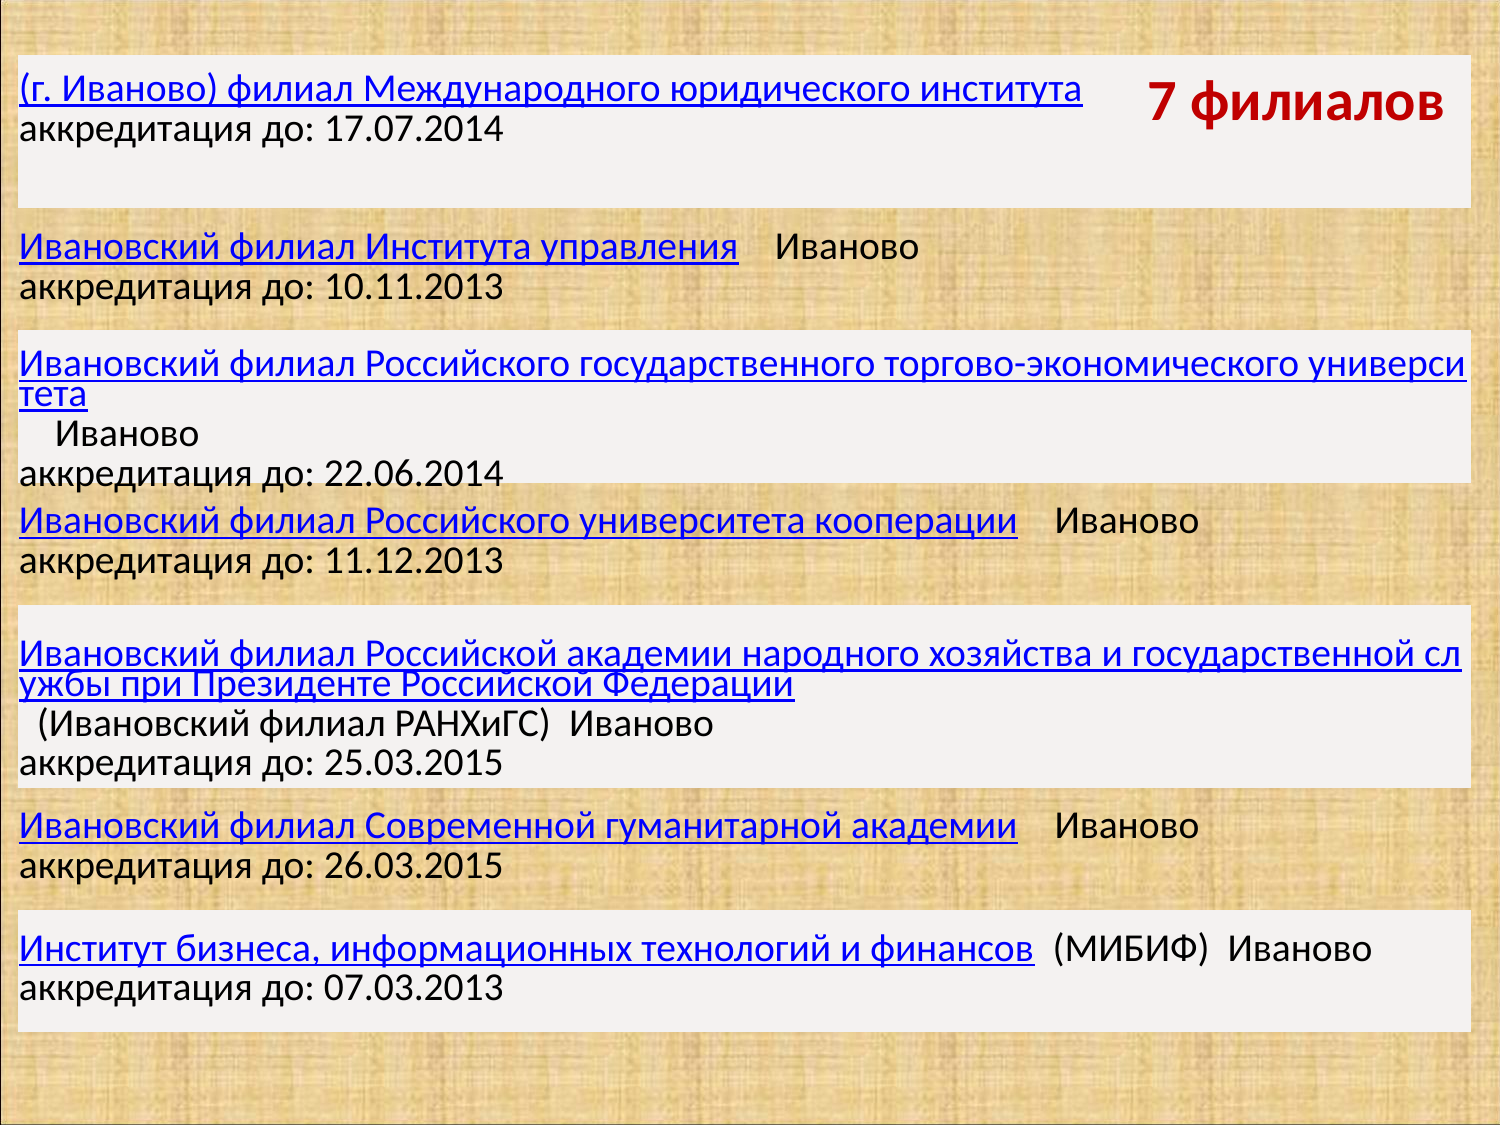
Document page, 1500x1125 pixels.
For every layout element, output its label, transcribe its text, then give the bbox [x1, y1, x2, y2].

table_cell Институт бизнеса, информационных технологий и финансов (МИБИФ) Иваново аккредитация до: 07.03.2013 [18, 910, 1471, 1032]
table_cell Ивановский филиал Института управления Иваново аккредитация до: 10.11.2013 [18, 208, 1471, 330]
table_cell Ивановский филиал Российского университета кооперации Иваново аккредитация до: 11.12.2013 [18, 483, 1471, 605]
picture [0, 0, 1500, 1125]
table_cell Ивановский филиал Современной гуманитарной академии Иваново аккредитация до: 26.03.2015 [18, 788, 1471, 910]
text_box 7 филиалов [1092, 54, 1500, 140]
table_cell Ивановский филиал Российской академии народного хозяйства и государственной службы при Президенте Российской Федерации (Ивановский филиал РАНХиГС) Иваново аккредитация до: 25.03.2015 [18, 605, 1471, 788]
table_cell Ивановский филиал Российского государственного торгово-экономического университета Иваново аккредитация до: 22.06.2014 [18, 330, 1471, 483]
table_header (г. Иваново) филиал Международного юридического института аккредитация до: 17.07.2014 [18, 55, 1471, 208]
